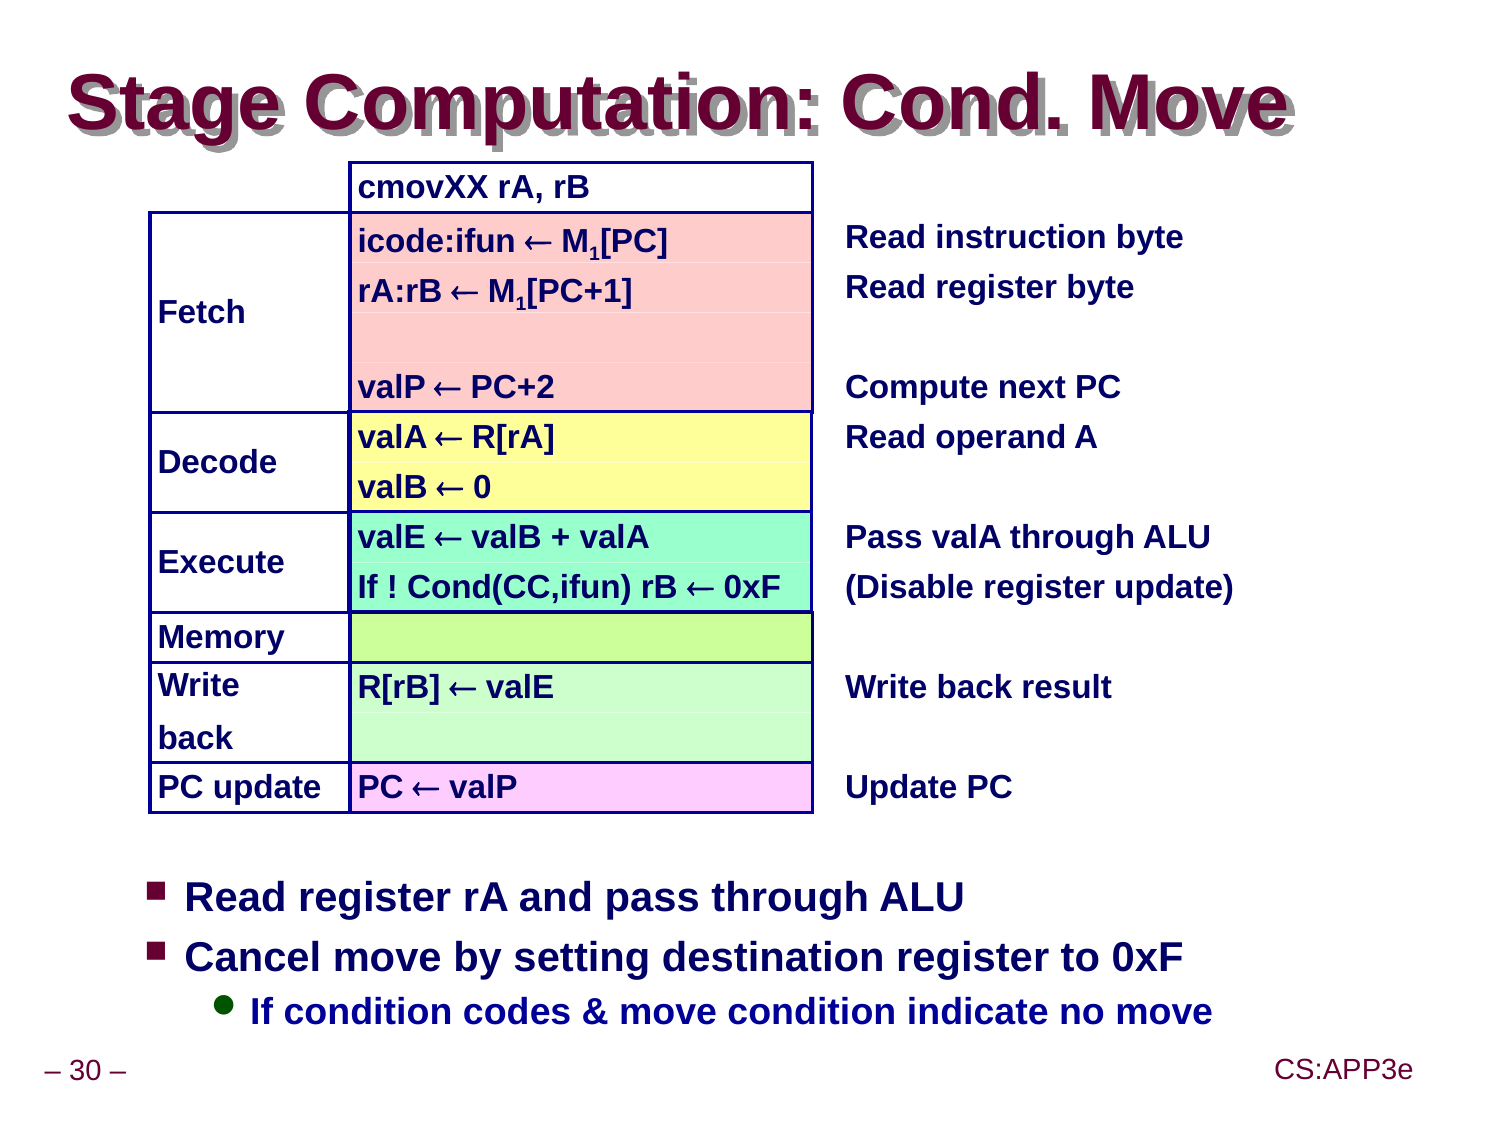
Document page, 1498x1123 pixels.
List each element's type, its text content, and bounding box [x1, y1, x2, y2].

title Stage Computation: Cond. Move [66, 40, 1495, 169]
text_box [149, 212, 1301, 411]
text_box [149, 762, 1301, 813]
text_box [149, 511, 1301, 612]
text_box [149, 612, 1301, 662]
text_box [149, 662, 1301, 762]
list Read register rA and pass through ALU Cancel move by setting destination register to 0xF If condition codes & move condition indicate no move [47, 862, 1409, 1056]
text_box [149, 411, 1301, 511]
text_box cmovXX rA, rB [349, 162, 813, 210]
